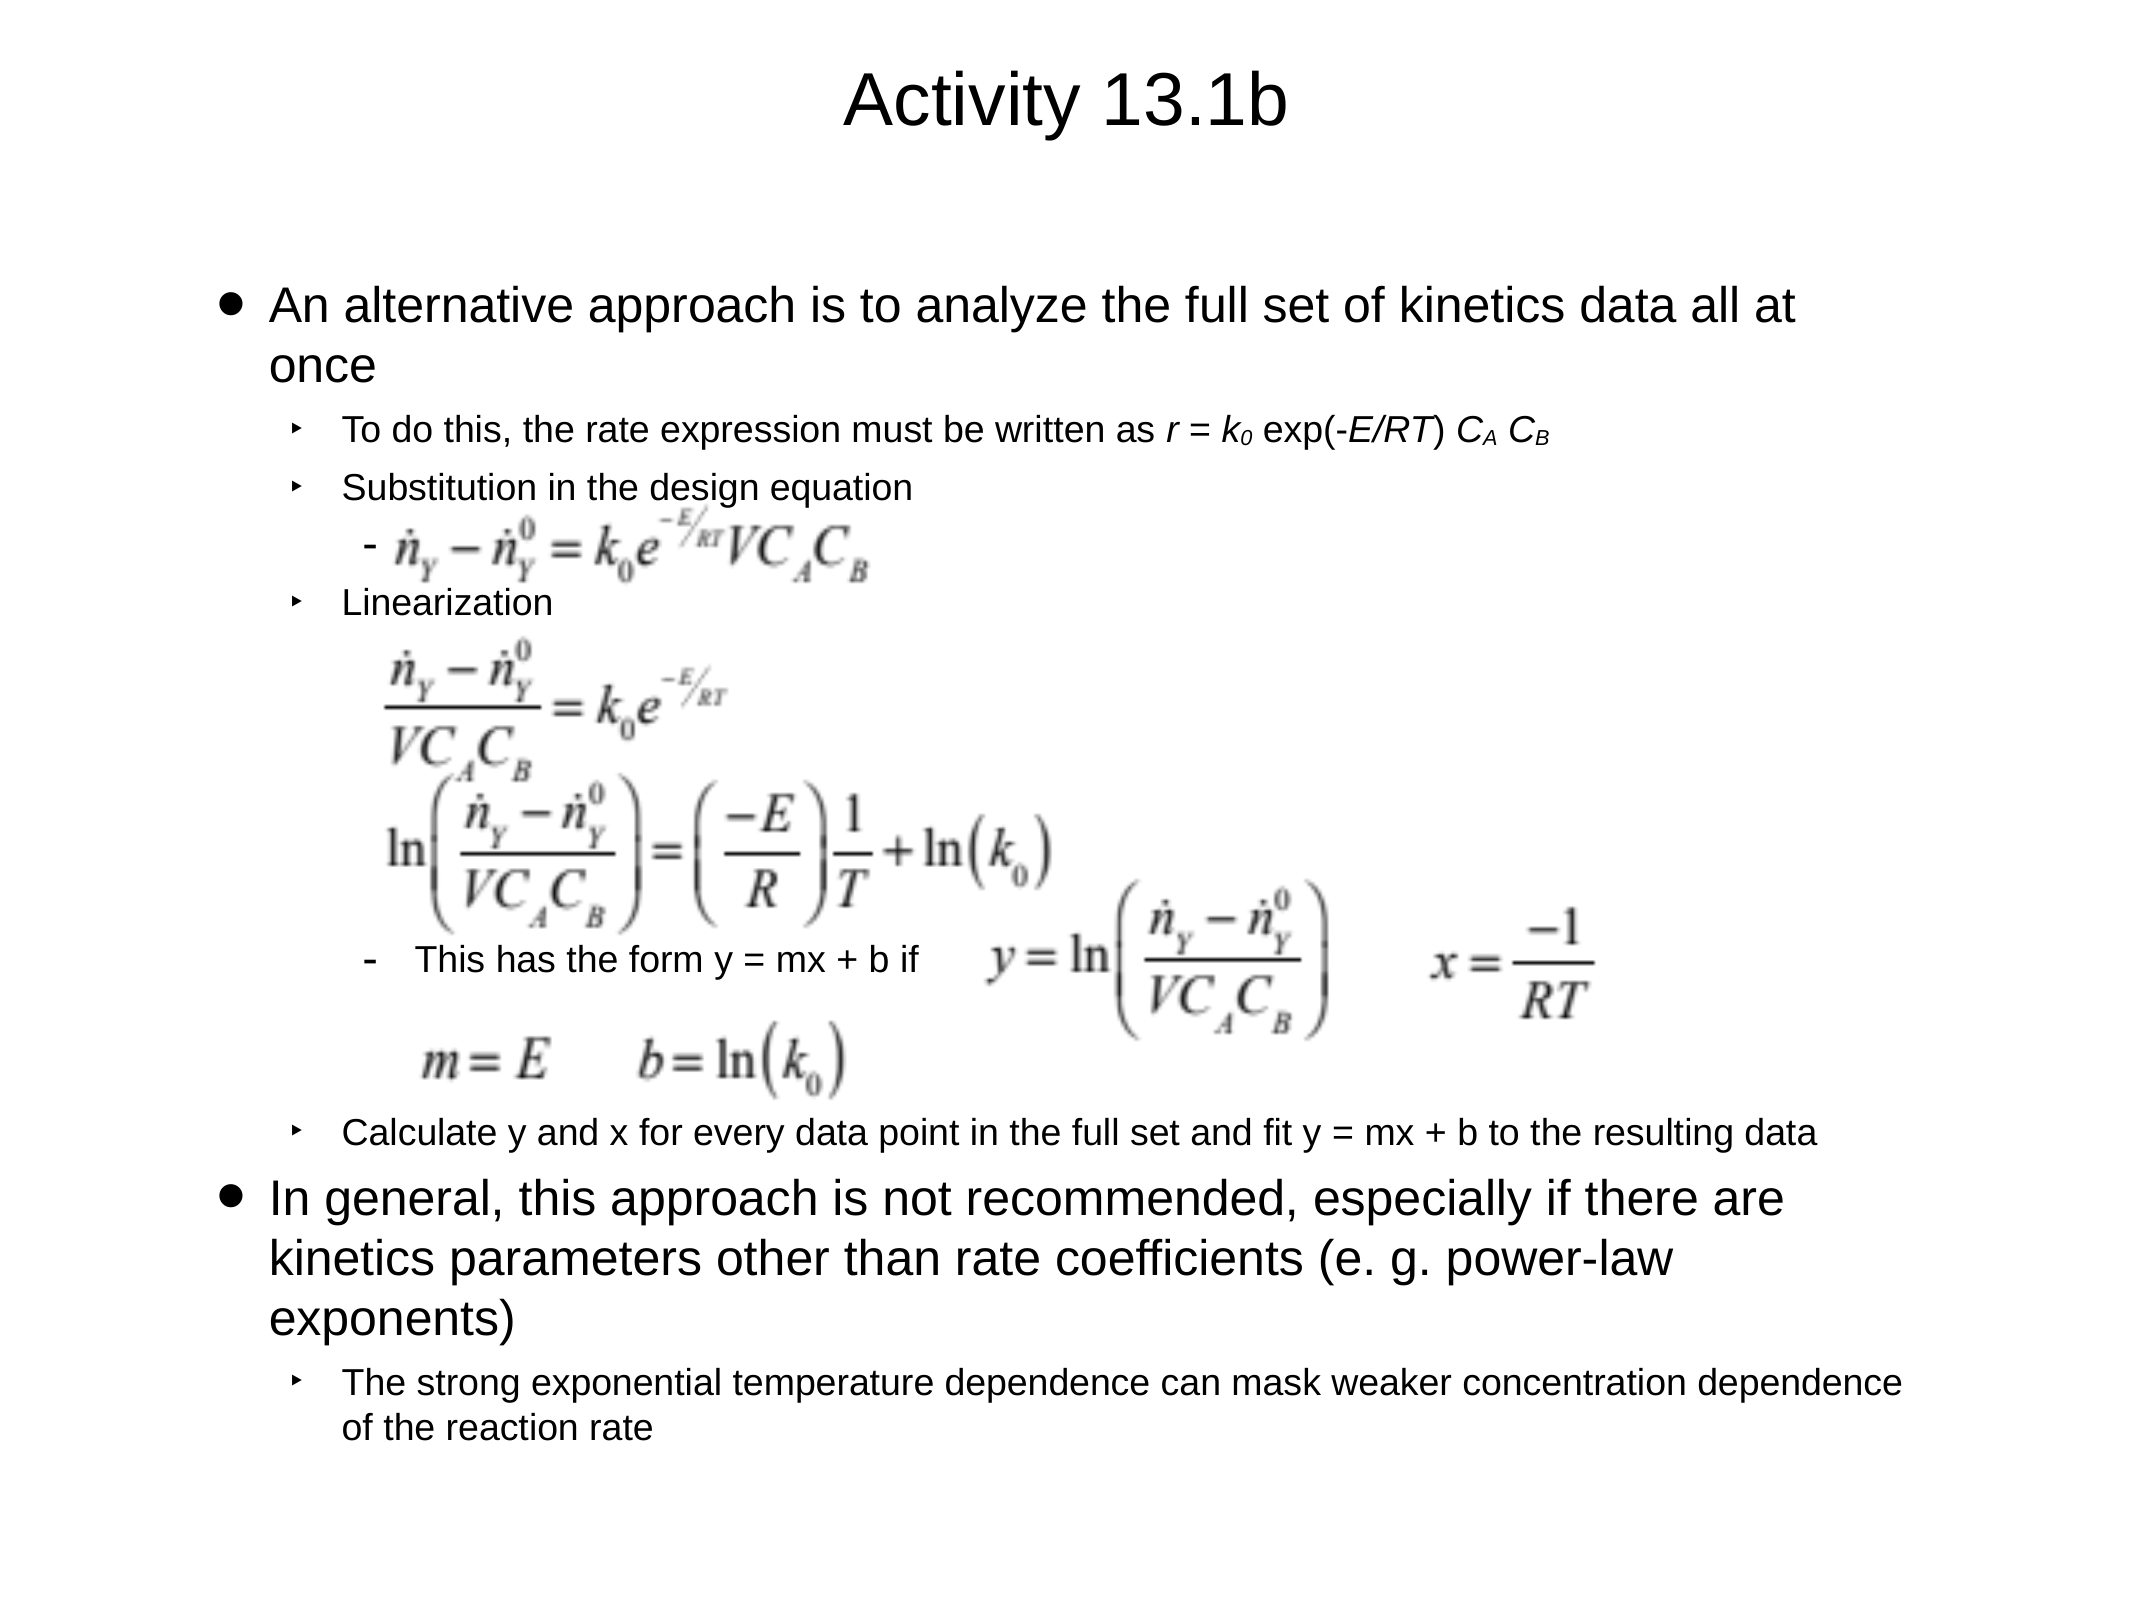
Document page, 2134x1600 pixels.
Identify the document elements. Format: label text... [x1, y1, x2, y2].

title Activity 13.1b [208, 41, 1925, 250]
picture [378, 624, 1333, 1046]
picture [387, 495, 872, 588]
picture [414, 1030, 559, 1084]
picture [630, 1012, 854, 1105]
list An alternative approach is to analyze the full set of kinetics data all at once To do this, the rate expression must be written as r = k0 exp(-E/RT) CA CB Substitution in the design equation Linearization This has the form y = mx + b if Calculate y and x for every data point in the full set and fit y = mx + b to the resulting data In general, this approach is not recommended, especially if there are kinetics parameters other than rate coefficients (e. g. power-law exponents) The strong exponential temperature dependence can mask weaker concentration dependence of the reaction rate [208, 264, 1925, 1463]
picture [1424, 885, 1600, 1030]
